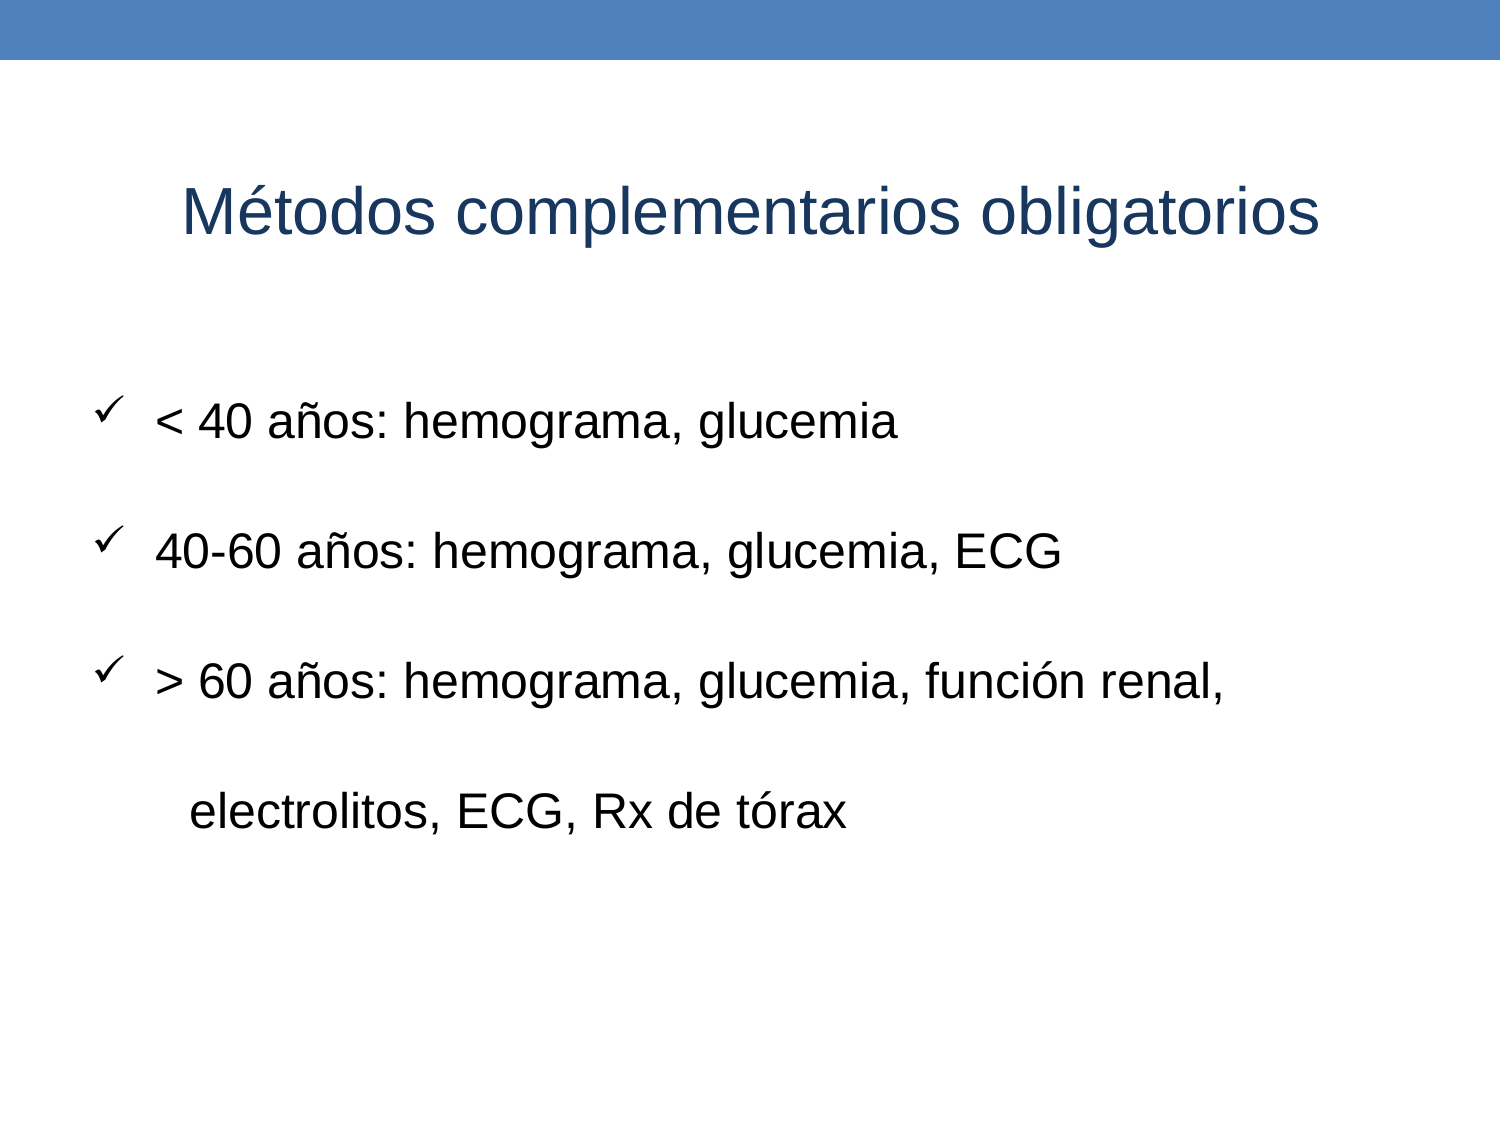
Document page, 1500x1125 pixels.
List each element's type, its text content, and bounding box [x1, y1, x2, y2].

list Métodos complementarios obligatorios < 40 años: hemograma, glucemia 40-60 años: hemograma, glucemia, ECG > 60 años: hemograma, glucemia, función renal, electrolitos, ECG, Rx de tórax [76, 160, 1427, 1051]
